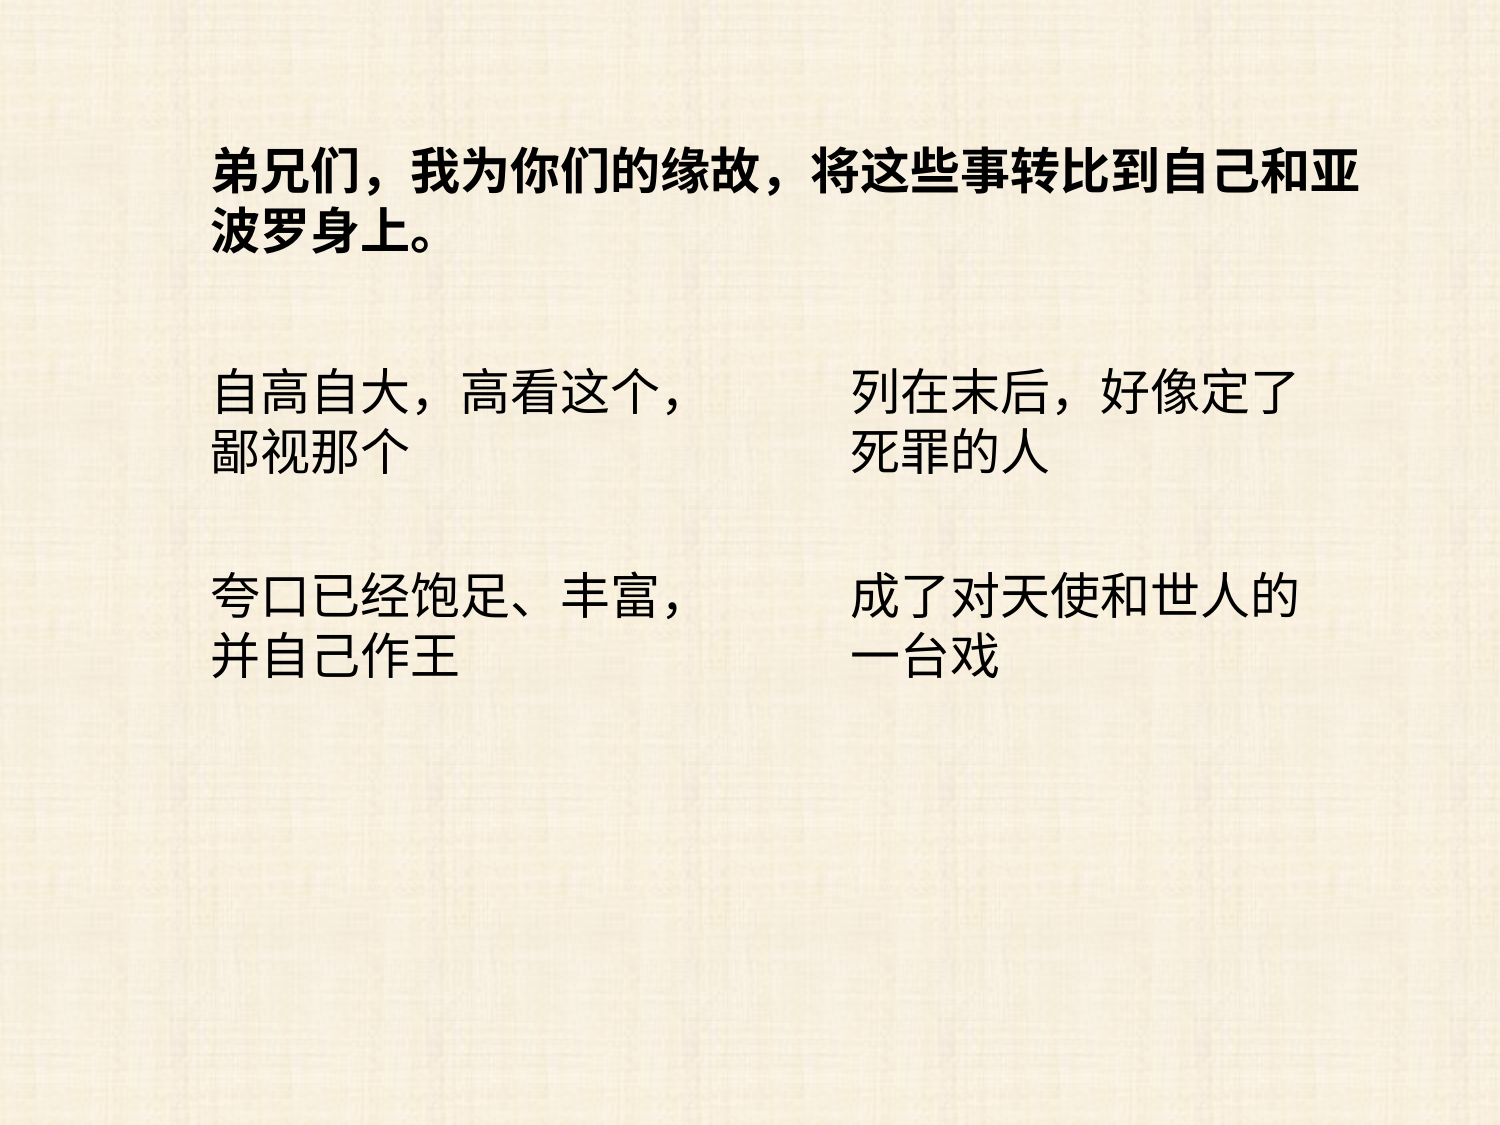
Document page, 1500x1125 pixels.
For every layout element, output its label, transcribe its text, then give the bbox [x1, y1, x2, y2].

text_box 夸口已经饱足、丰富，并自己作王 [195, 556, 687, 692]
text_box 自高自大，高看这个，鄙视那个 [195, 352, 687, 488]
text_box 列在末后，好像定了死罪的人 [836, 352, 1327, 488]
text_box 成了对天使和世人的一台戏 [836, 556, 1327, 692]
text_box 弟兄们，我为你们的缘故，将这些事转比到自己和亚波罗身上。 [195, 132, 1380, 268]
